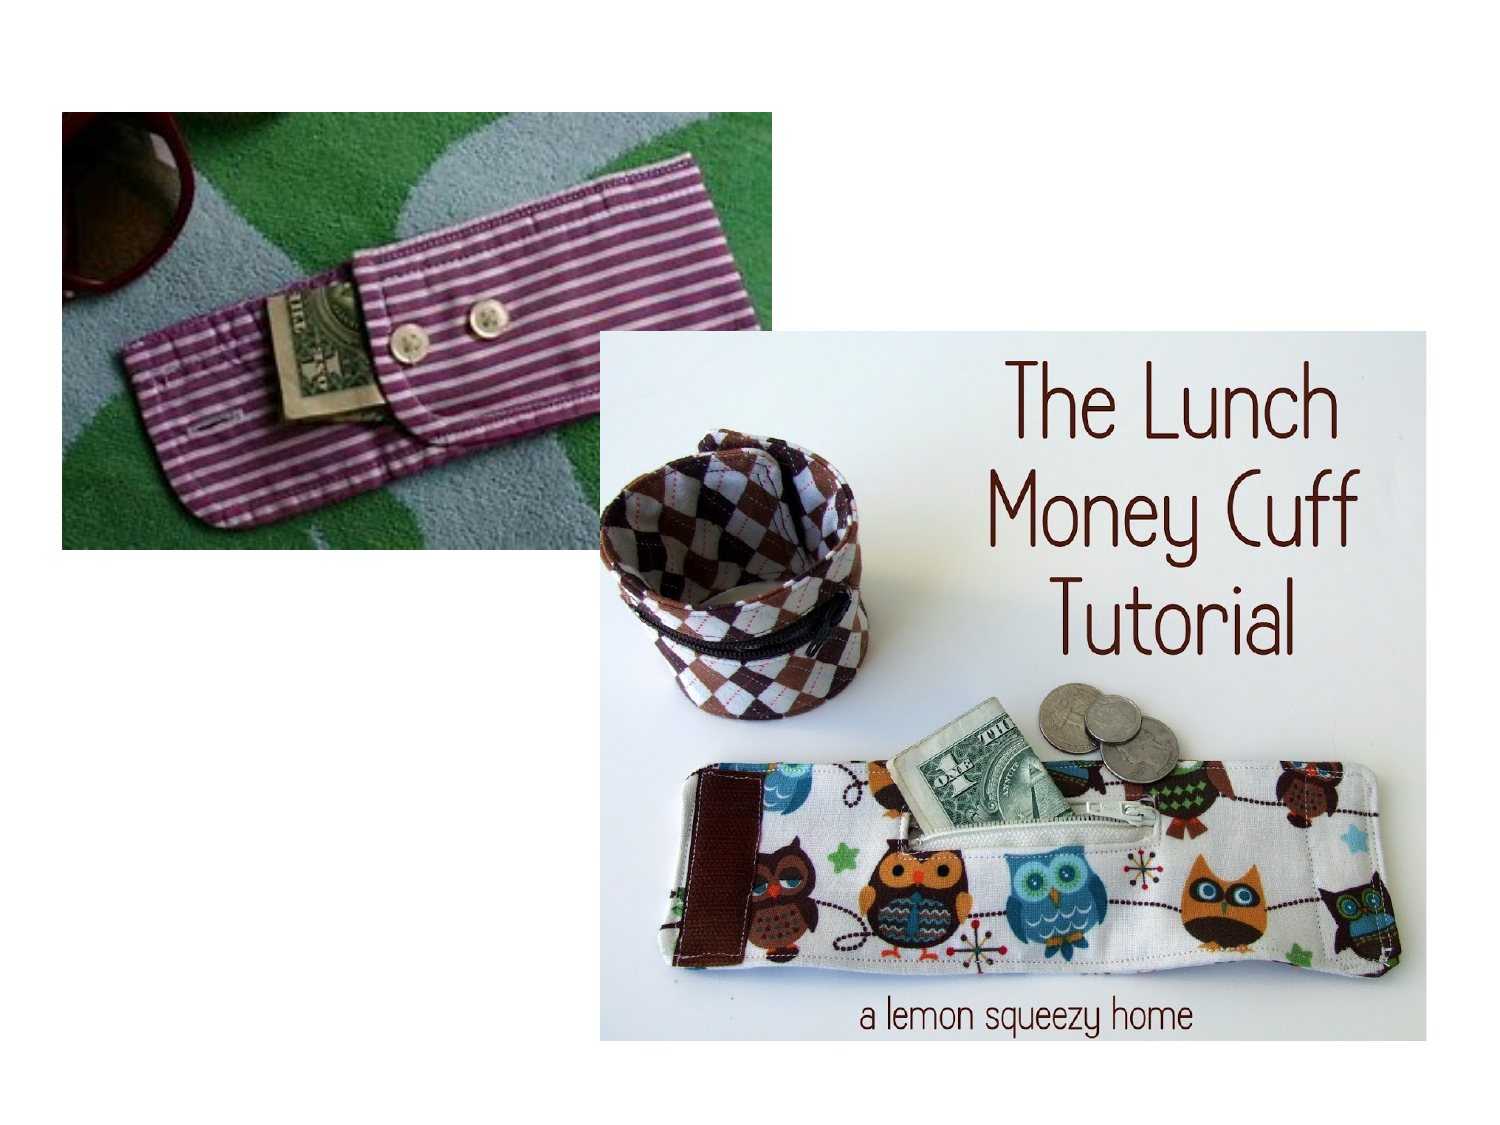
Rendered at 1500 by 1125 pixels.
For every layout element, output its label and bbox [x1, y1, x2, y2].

picture [62, 112, 1427, 1041]
